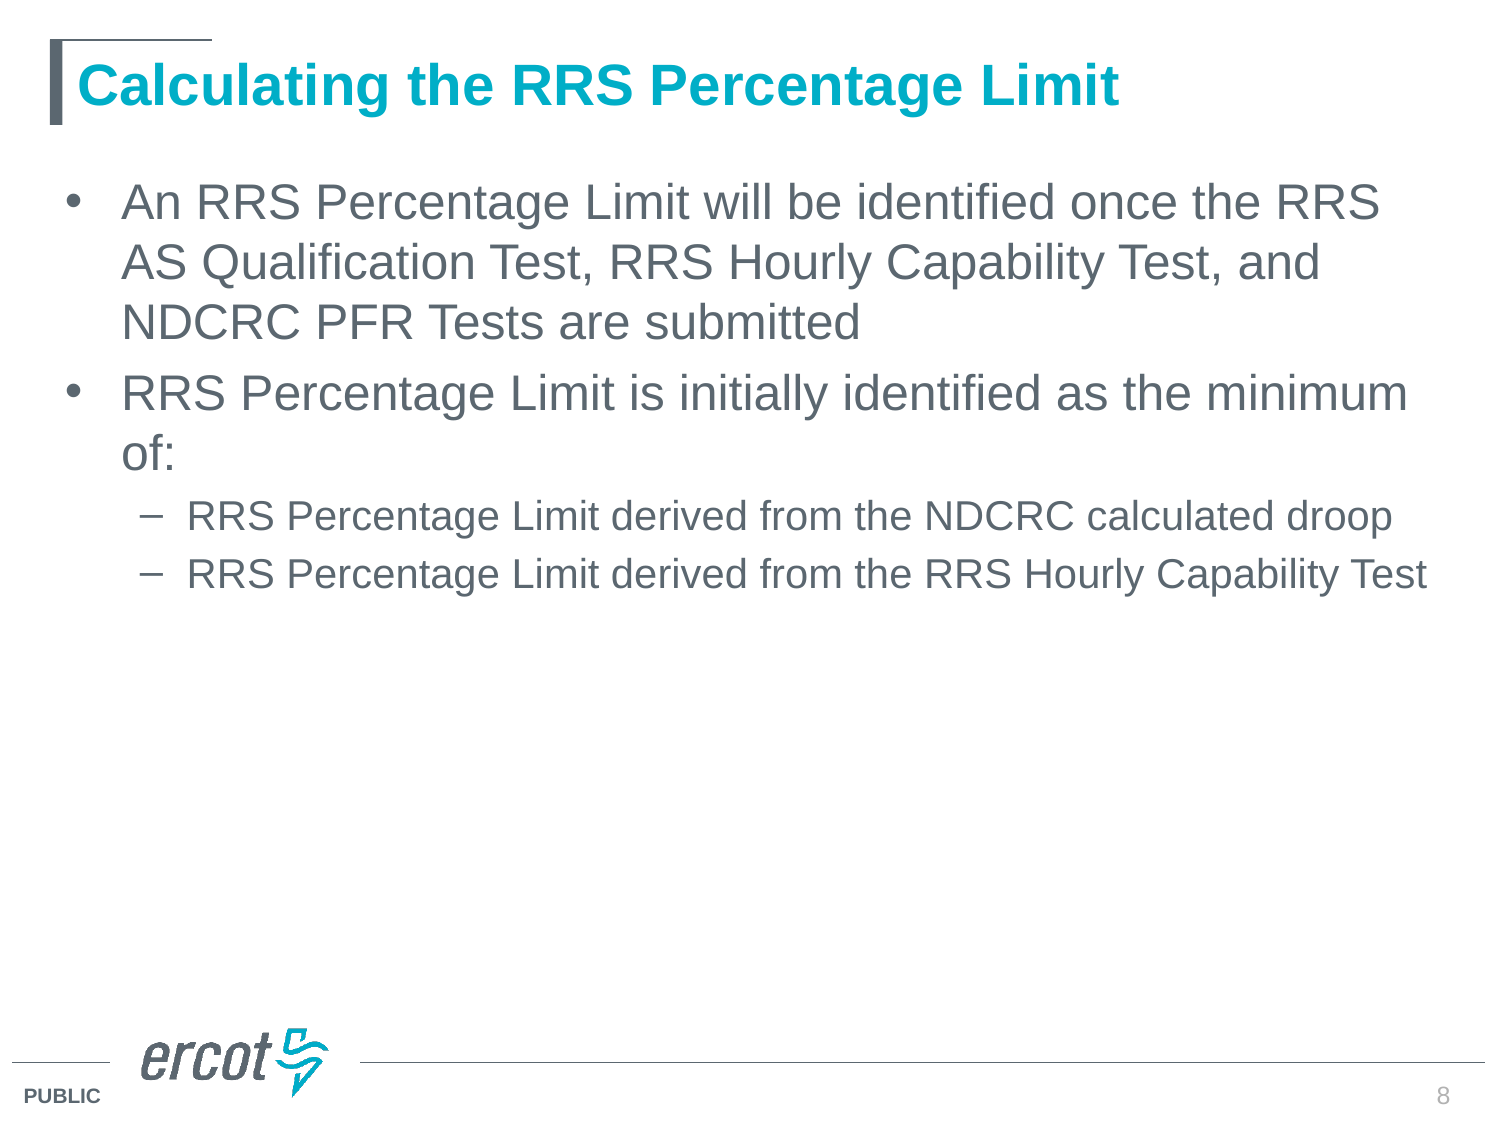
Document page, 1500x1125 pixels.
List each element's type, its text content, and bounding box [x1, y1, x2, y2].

list An RRS Percentage Limit will be identified once the RRS AS Qualification Test, RRS Hourly Capability Test, and NDCRC PFR Tests are submitted RRS Percentage Limit is initially identified as the minimum of: RRS Percentage Limit derived from the NDCRC calculated droop RRS Percentage Limit derived from the RRS Hourly Capability Test [50, 162, 1450, 992]
title Calculating the RRS Percentage Limit [62, 39, 1450, 125]
picture [137, 1024, 332, 1100]
slide_number 8 [1400, 1076, 1488, 1113]
